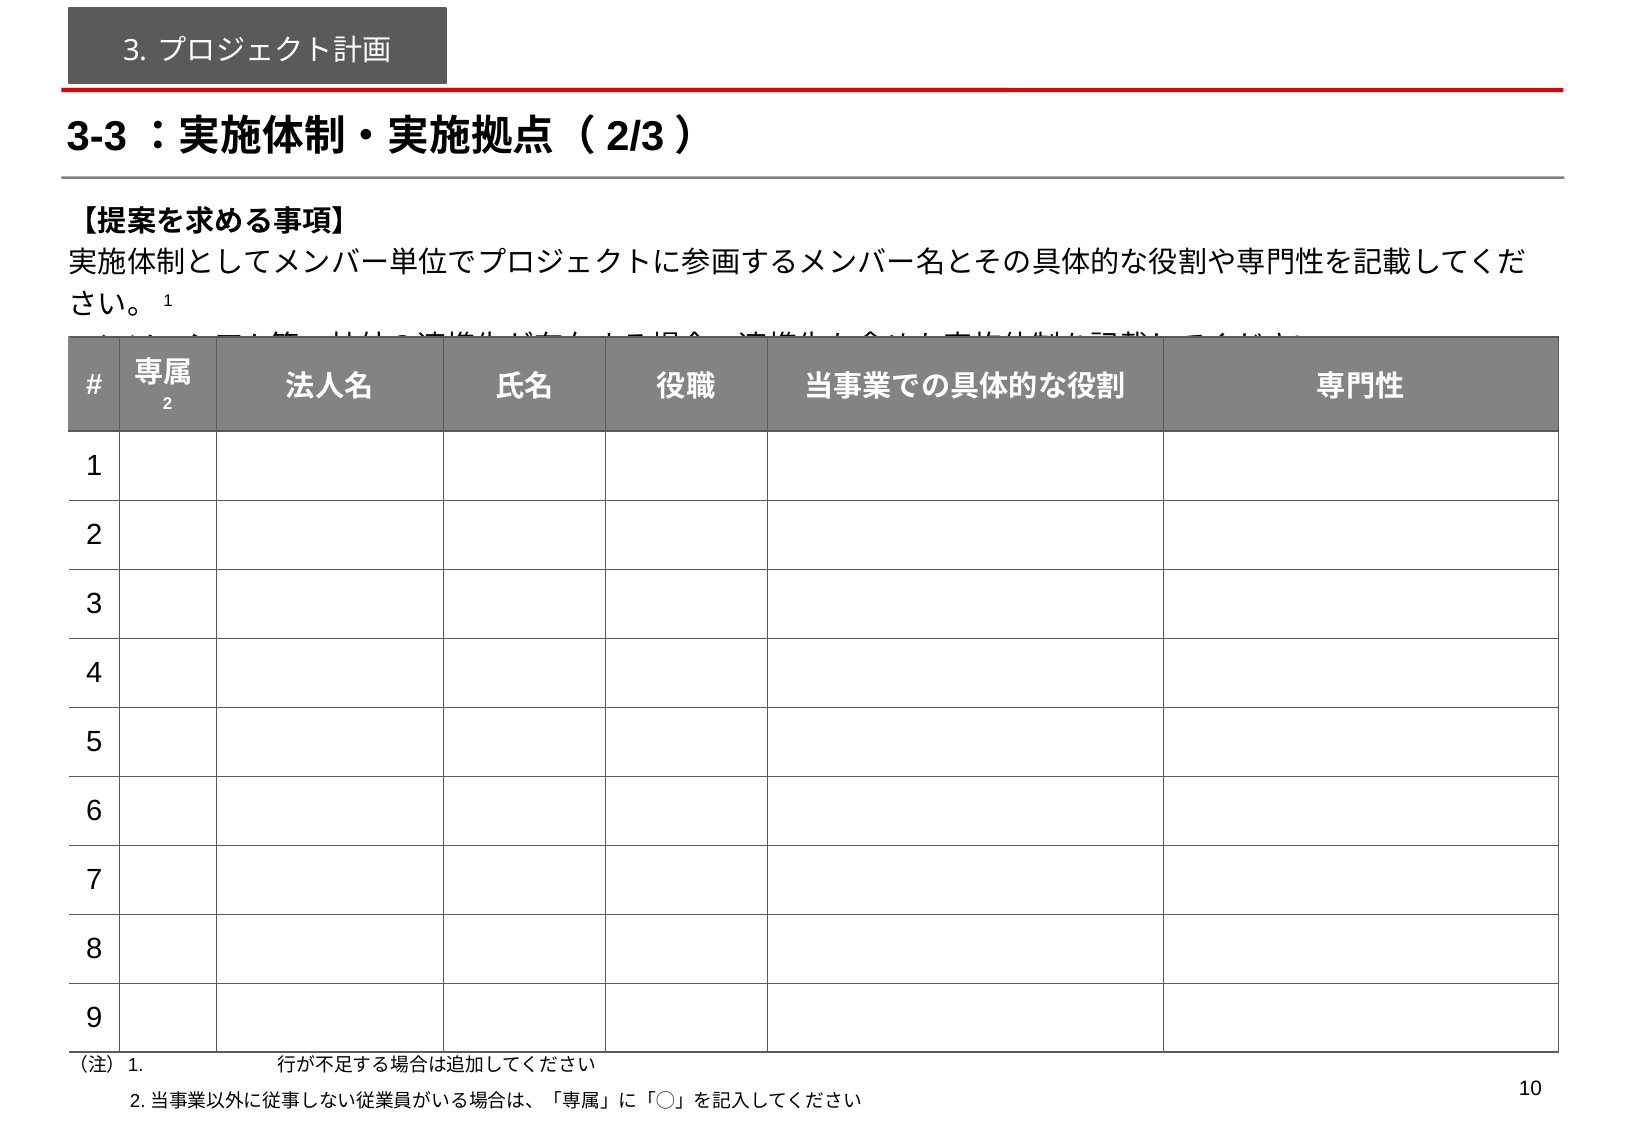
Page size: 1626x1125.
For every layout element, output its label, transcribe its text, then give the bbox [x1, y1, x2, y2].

table_cell [120, 777, 216, 845]
table_cell [444, 777, 605, 845]
text_box （注） 1. 行が不足する場合は追加してください 2.当事業以外に従事しない従業員がいる場合は、「専属」に「◯」を記入してください [69, 1047, 1079, 1112]
table_cell [1164, 501, 1558, 569]
text_box 【提案を求める事項】 実施体制としてメンバー単位でプロジェクトに参画するメンバー名とその具体的な役割や専門性を記載してください。1 コンソーシアム等、社外の連携先が存在する場合、連携先も含めた実施体制を記載してください。 [68, 194, 1556, 336]
table_cell [768, 570, 1163, 638]
table_cell [120, 432, 216, 500]
table_cell [606, 708, 767, 776]
table_header 氏名 [444, 338, 605, 430]
table_cell [768, 639, 1163, 707]
title 3-3：実施体制・実施拠点（2/3） [66, 39, 1554, 229]
table_cell [606, 639, 767, 707]
table_header 役職 [606, 338, 767, 430]
table_cell [444, 501, 605, 569]
table_cell [606, 777, 767, 845]
table_cell [606, 846, 767, 914]
table_header 法人名 [217, 338, 443, 430]
table_cell [1164, 432, 1558, 500]
table_cell [1164, 777, 1558, 845]
table_cell 9 [69, 984, 119, 1047]
table_cell 1 [69, 432, 119, 500]
table_cell [217, 846, 443, 914]
table_cell [444, 984, 605, 1047]
table_cell [217, 639, 443, 707]
table_cell [768, 846, 1163, 914]
table_cell [217, 915, 443, 983]
table_cell [768, 708, 1163, 776]
table_cell [444, 846, 605, 914]
table_cell 8 [69, 915, 119, 983]
table_cell [606, 570, 767, 638]
table_cell [1164, 984, 1558, 1051]
table_cell 7 [69, 846, 119, 914]
table_cell [768, 915, 1163, 983]
table_cell [444, 570, 605, 638]
table_cell [120, 984, 216, 1047]
table_cell [217, 501, 443, 569]
table_cell [444, 639, 605, 707]
table_cell 3 [69, 570, 119, 638]
text_box プロジェクト計画 [68, 8, 447, 84]
table_cell 5 [69, 708, 119, 776]
table_cell [120, 639, 216, 707]
table_cell [606, 432, 767, 500]
table_header 専門性 [1164, 338, 1558, 430]
table_cell [768, 501, 1163, 569]
table_cell [217, 708, 443, 776]
table_cell [606, 501, 767, 569]
table_cell [444, 708, 605, 776]
table_header 専属2 [120, 338, 216, 430]
table_cell [217, 984, 443, 1047]
table_cell 6 [69, 777, 119, 845]
table_cell [120, 915, 216, 983]
table_cell [768, 777, 1163, 845]
table_cell [217, 777, 443, 845]
table_cell [1164, 915, 1558, 983]
table_header # [70, 338, 119, 430]
table_cell [444, 432, 605, 500]
table_cell [120, 846, 216, 914]
table_cell [1164, 639, 1558, 707]
table_cell [217, 570, 443, 638]
table_cell [217, 432, 443, 500]
table_cell [120, 570, 216, 638]
table_cell [1164, 846, 1558, 914]
table_cell 4 [69, 639, 119, 707]
table_cell [768, 984, 1163, 1051]
table_cell [120, 501, 216, 569]
table_header 当事業での具体的な役割 [768, 338, 1163, 430]
table_cell [1164, 570, 1558, 638]
table_cell [606, 915, 767, 983]
table_cell 2 [69, 501, 119, 569]
table_cell [1164, 708, 1558, 776]
table_cell [444, 915, 605, 983]
table_cell [120, 708, 216, 776]
table_cell [606, 984, 767, 1047]
table_cell [768, 432, 1163, 500]
